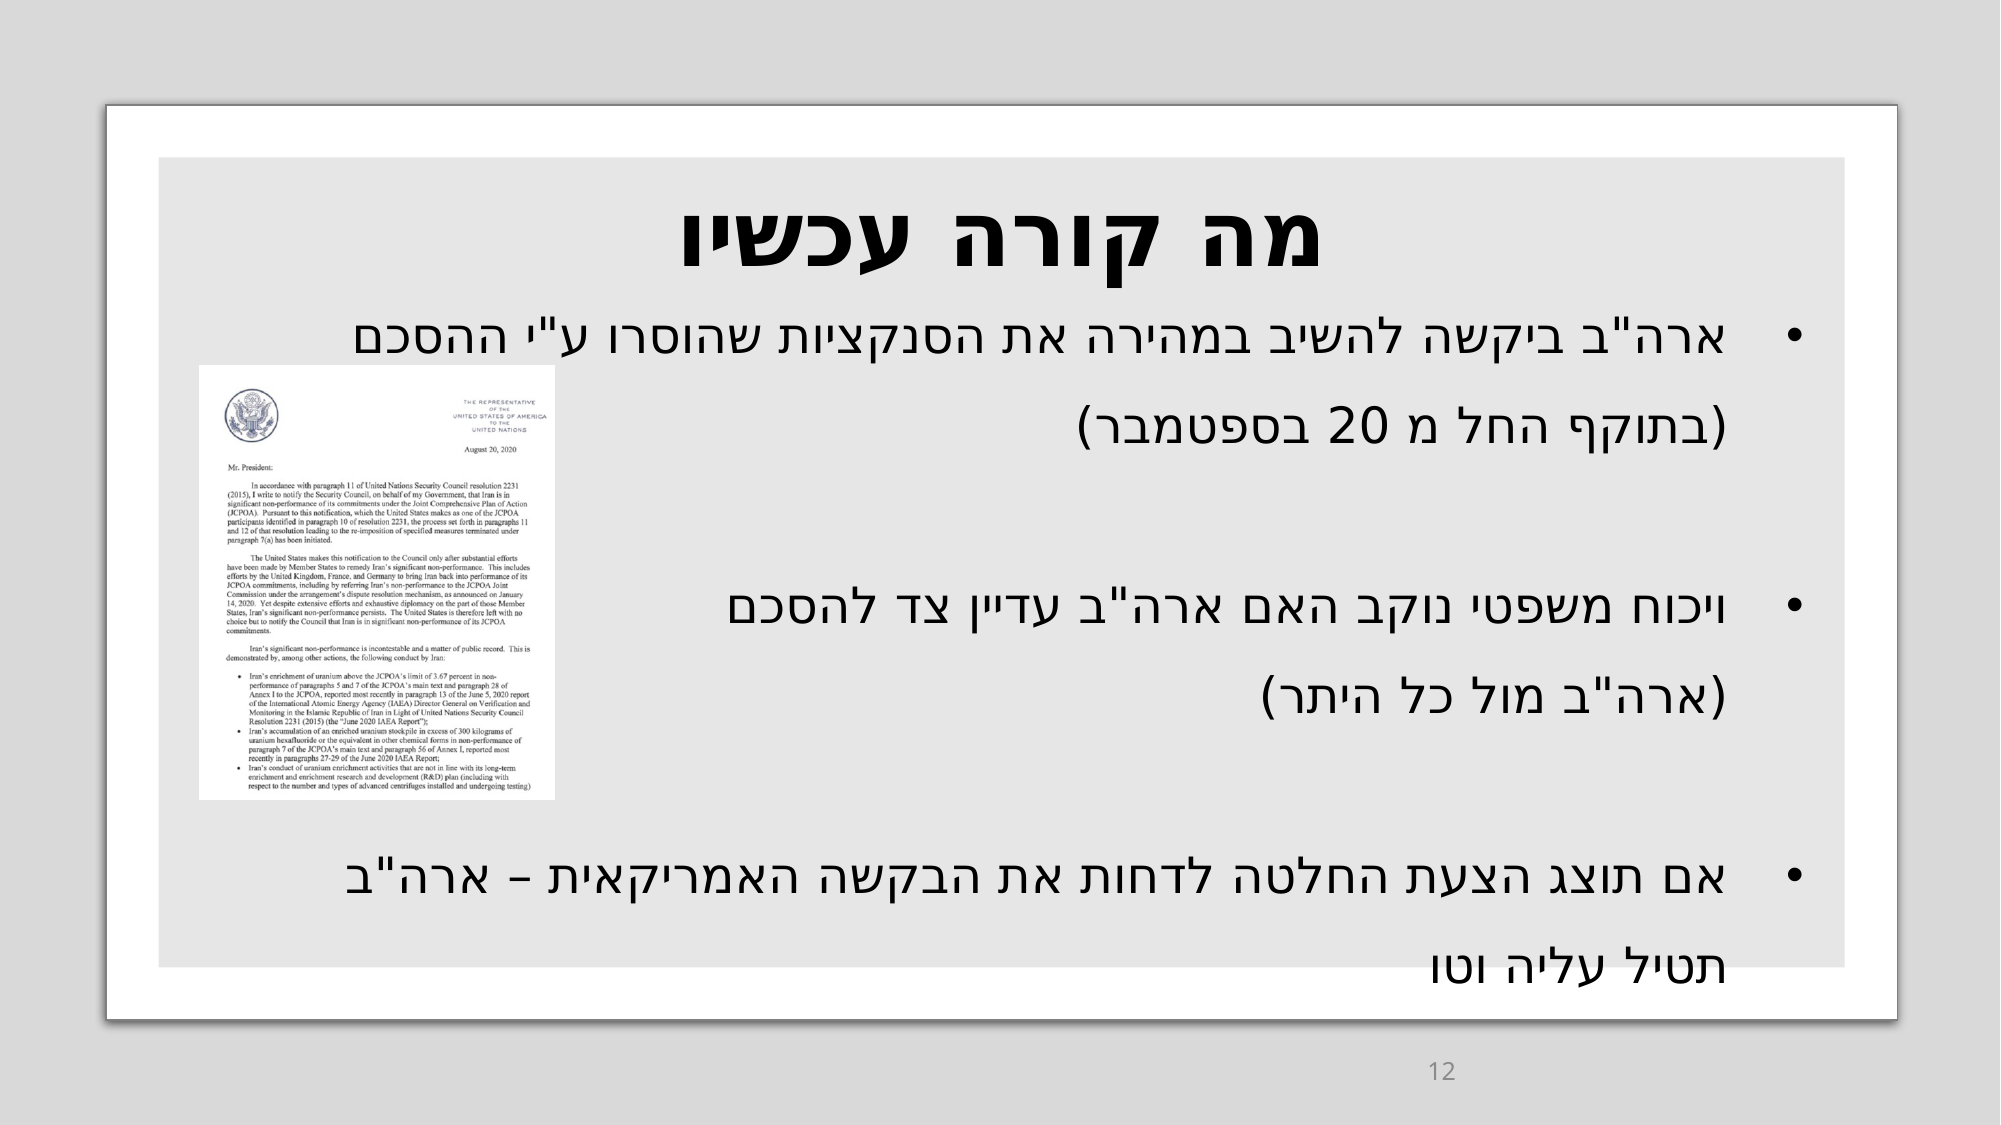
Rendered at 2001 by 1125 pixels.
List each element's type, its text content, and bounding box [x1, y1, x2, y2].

title מה קורה עכשיו [211, 161, 1793, 313]
text_box [158, 156, 1846, 968]
text_box [0, 0, 2000, 1125]
slide_number 12 [1412, 1042, 1863, 1103]
text_box [105, 104, 1898, 1021]
text_box ארה"ב ביקשה להשיב במהירה את הסנקציות שהוסרו ע"י ההסכם (בתוקף החל מ 20 בספטמבר) ויכוח משפטי נוקב האם ארה"ב עדיין צד להסכם (ארה"ב מול כל היתר) אם תוצג הצעת החלטה לדחות את הבקשה האמריקאית – ארה"ב תטיל עליה וטו [225, 266, 1819, 949]
picture [199, 365, 555, 800]
